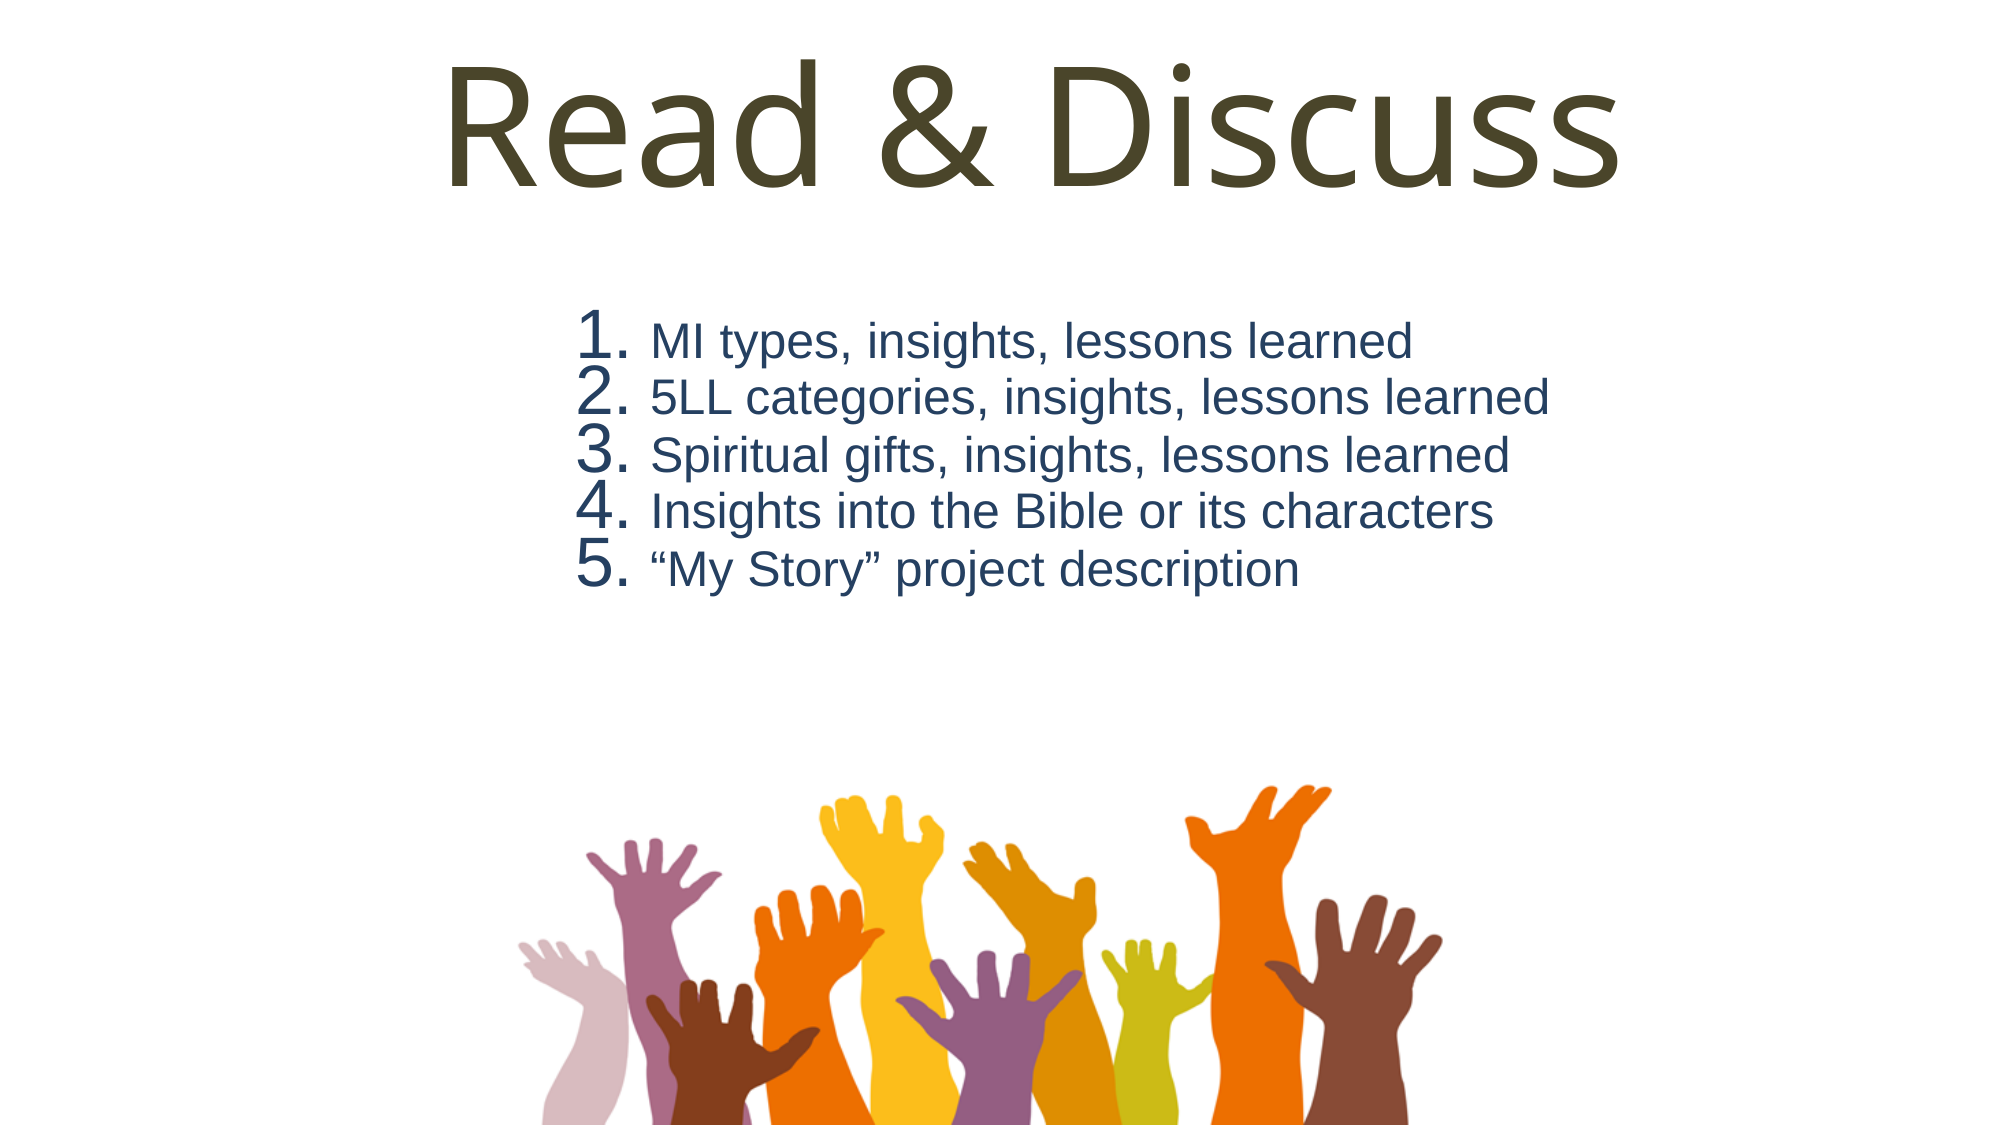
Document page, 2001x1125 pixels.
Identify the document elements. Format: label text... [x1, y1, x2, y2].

picture [462, 782, 1488, 1125]
text_box Read & Discuss [337, 12, 1725, 228]
text_box MI types, insights, lessons learned 5LL categories, insights, lessons learned Spiritual gifts, insights, lessons learned Insights into the Bible or its characters “My Story” project description [575, 312, 1725, 655]
